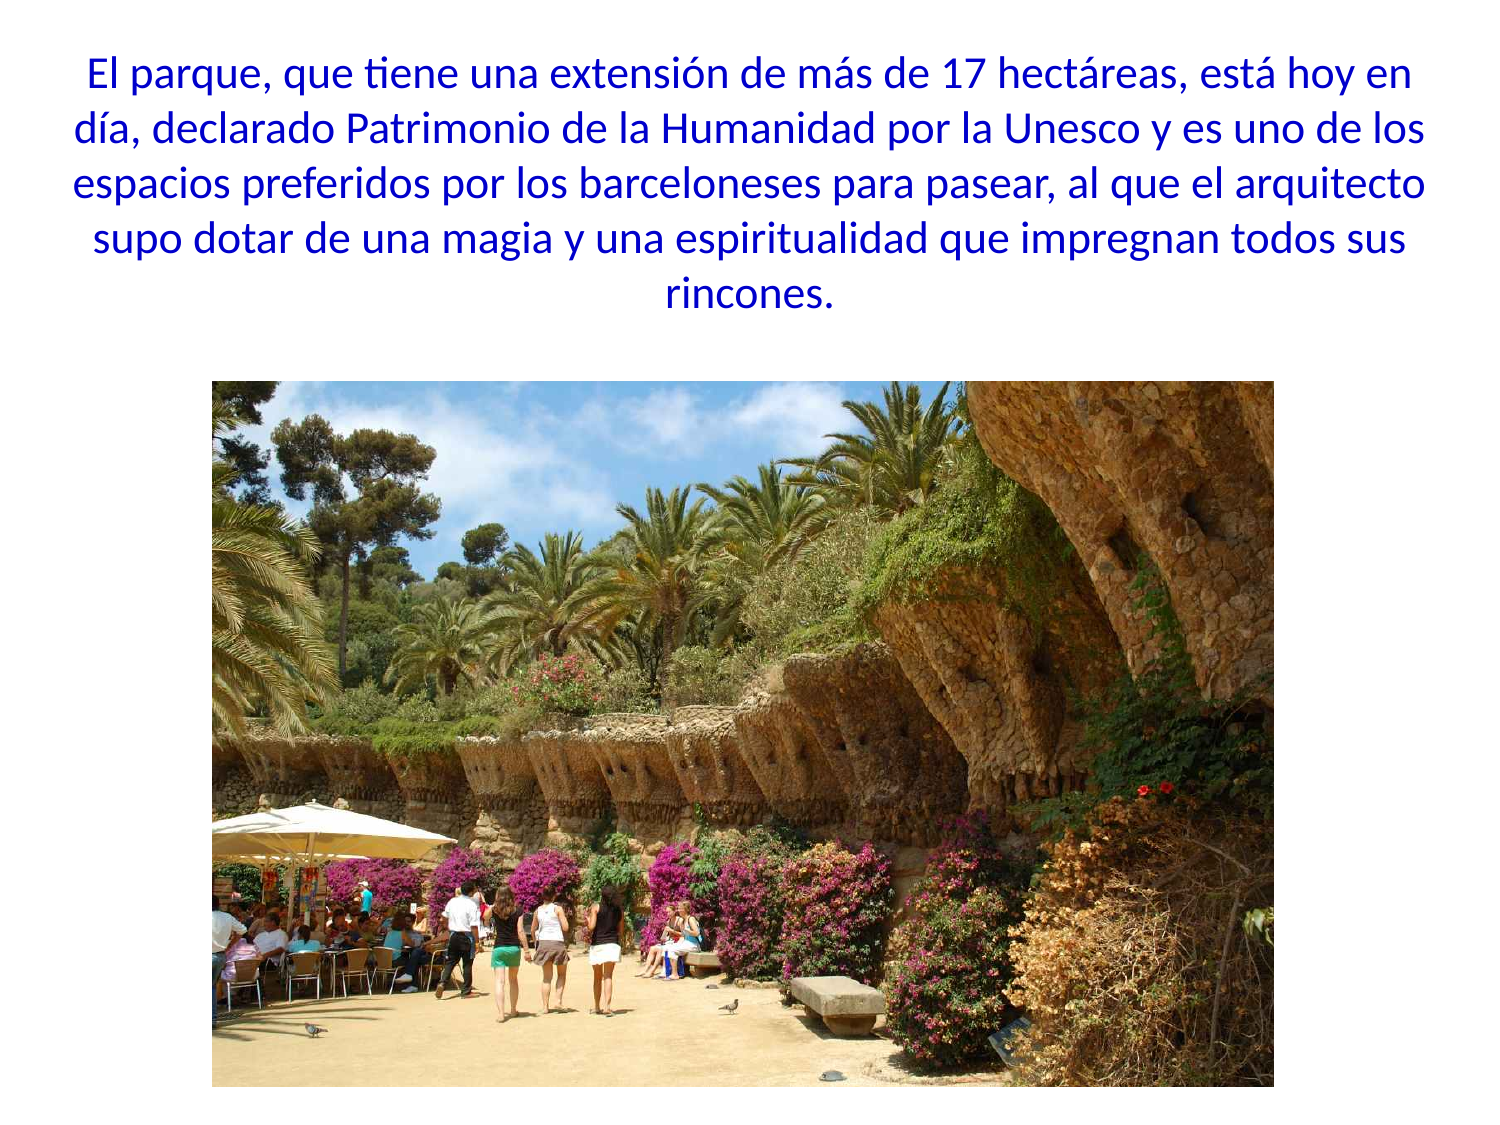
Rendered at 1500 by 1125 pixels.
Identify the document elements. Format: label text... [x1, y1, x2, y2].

text_box El parque, que tiene una extensión de más de 17 hectáreas, está hoy en día, declarado Patrimonio de la Humanidad por la Unesco y es uno de los espacios preferidos por los barceloneses para pasear, al que el arquitecto supo dotar de una magia y una espiritualidad que impregnan todos sus rincones. [47, 35, 1453, 231]
picture [212, 380, 1274, 1087]
